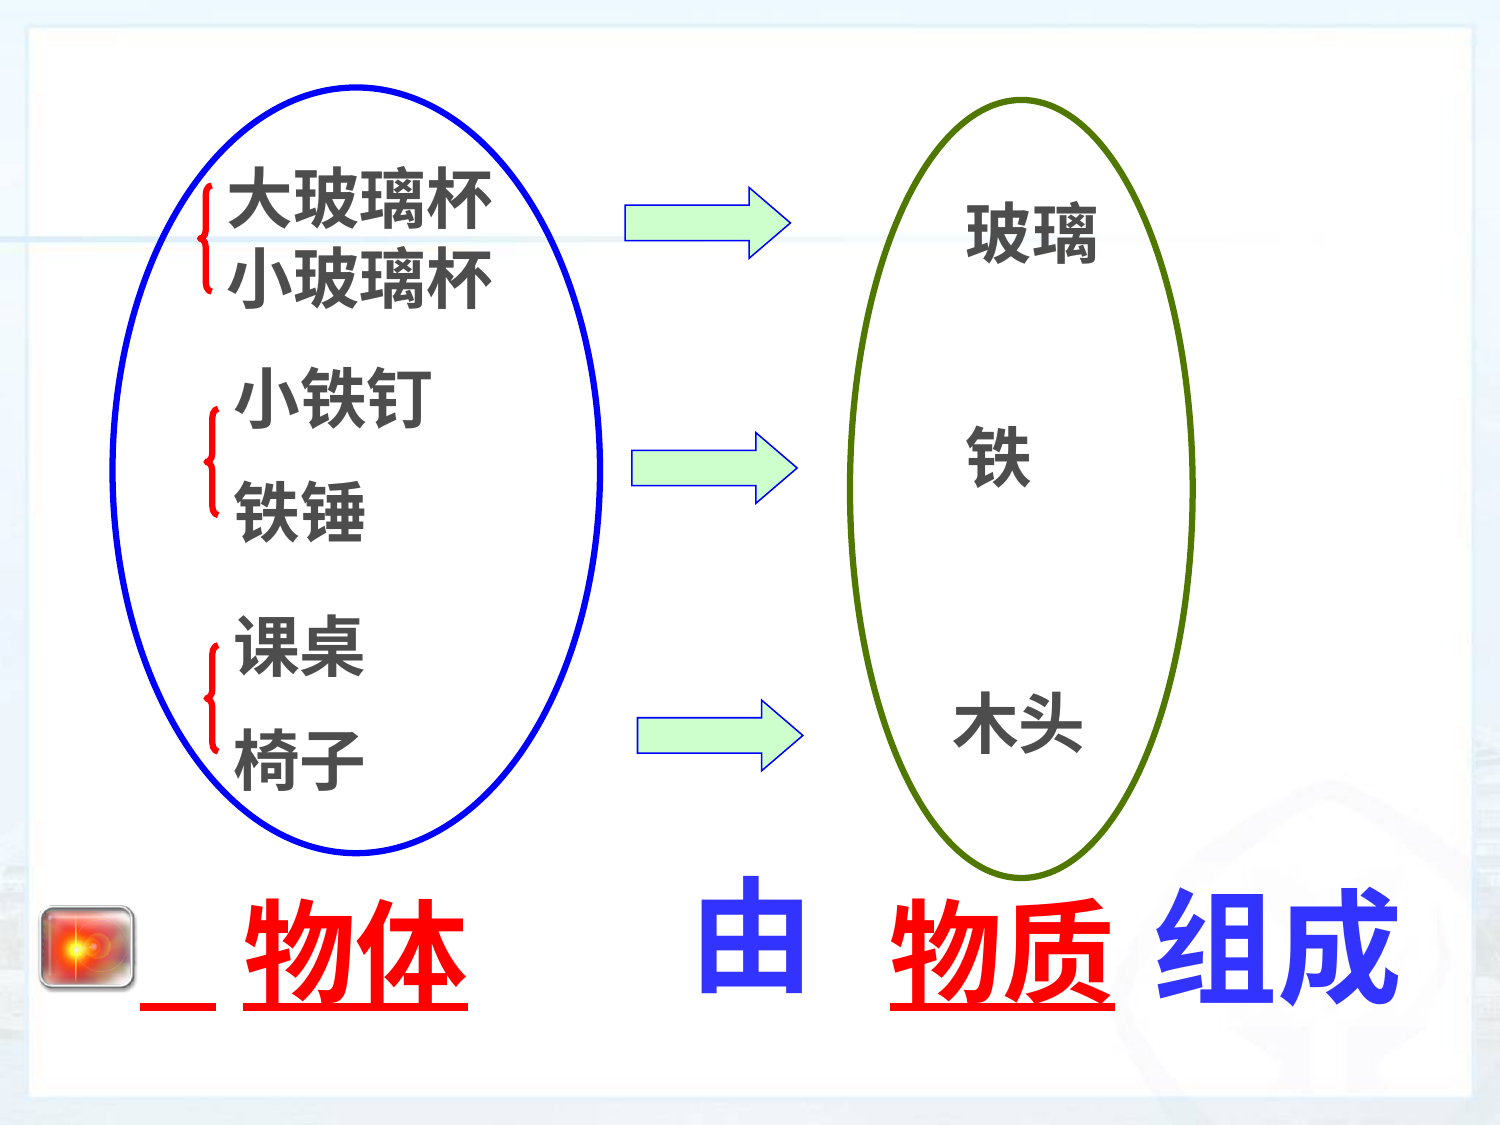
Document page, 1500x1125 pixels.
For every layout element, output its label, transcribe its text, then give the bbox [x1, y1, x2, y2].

text_box [625, 187, 791, 259]
text_box 课桌 椅子 [218, 597, 467, 806]
picture [0, 0, 1500, 1125]
text_box [849, 99, 1193, 874]
text_box [223, 87, 489, 149]
text_box [631, 432, 798, 504]
text_box 组成 [1137, 862, 1438, 1028]
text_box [199, 149, 531, 325]
text_box 木头 [937, 674, 1139, 770]
text_box 物体 [124, 874, 713, 1025]
text_box 玻璃 [950, 184, 1176, 280]
text_box 物质 [875, 874, 1137, 1025]
text_box [112, 177, 601, 854]
text_box 由 [675, 849, 820, 1015]
text_box [637, 700, 803, 771]
text_box [206, 408, 219, 516]
text_box 铁 [950, 408, 1176, 504]
text_box [206, 645, 219, 752]
